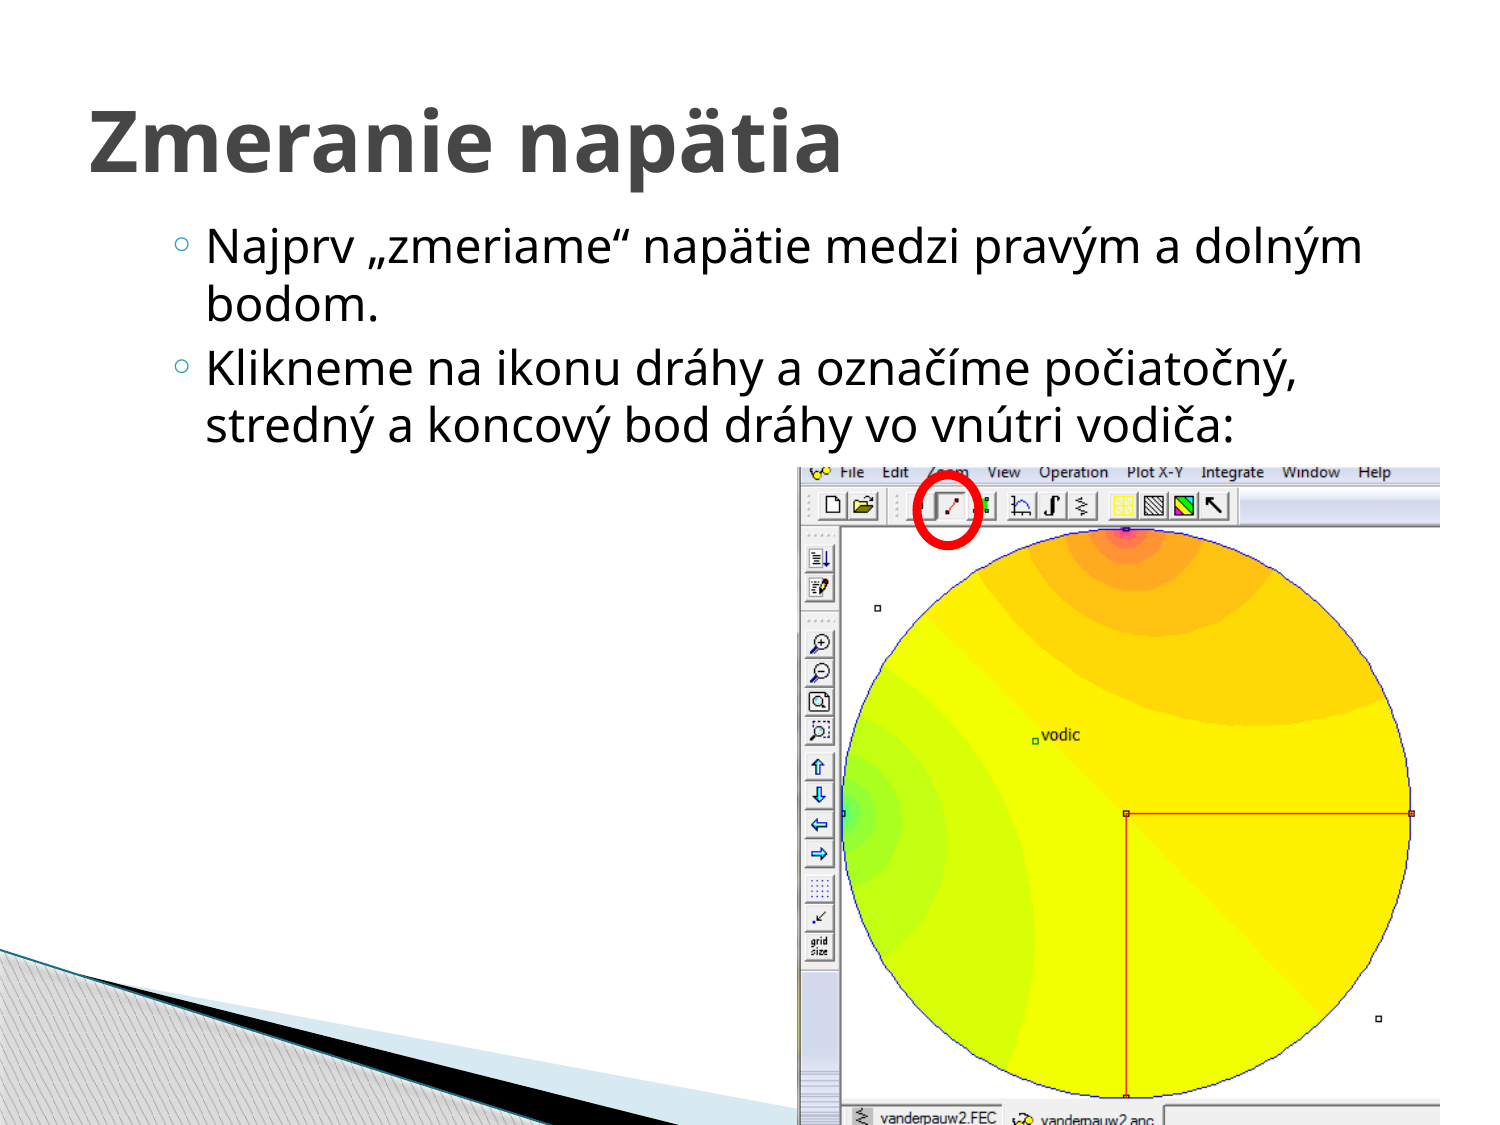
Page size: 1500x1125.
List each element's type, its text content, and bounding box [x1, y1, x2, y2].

list Najprv „zmeriame“ napätie medzi pravým a dolným bodom. Klikneme na ikonu dráhy a označíme počiatočný, stredný a koncový bod dráhy vo vnútri vodiča: [88, 208, 1439, 938]
picture [796, 467, 1441, 1125]
title Zmeranie napätia [75, 45, 1425, 233]
